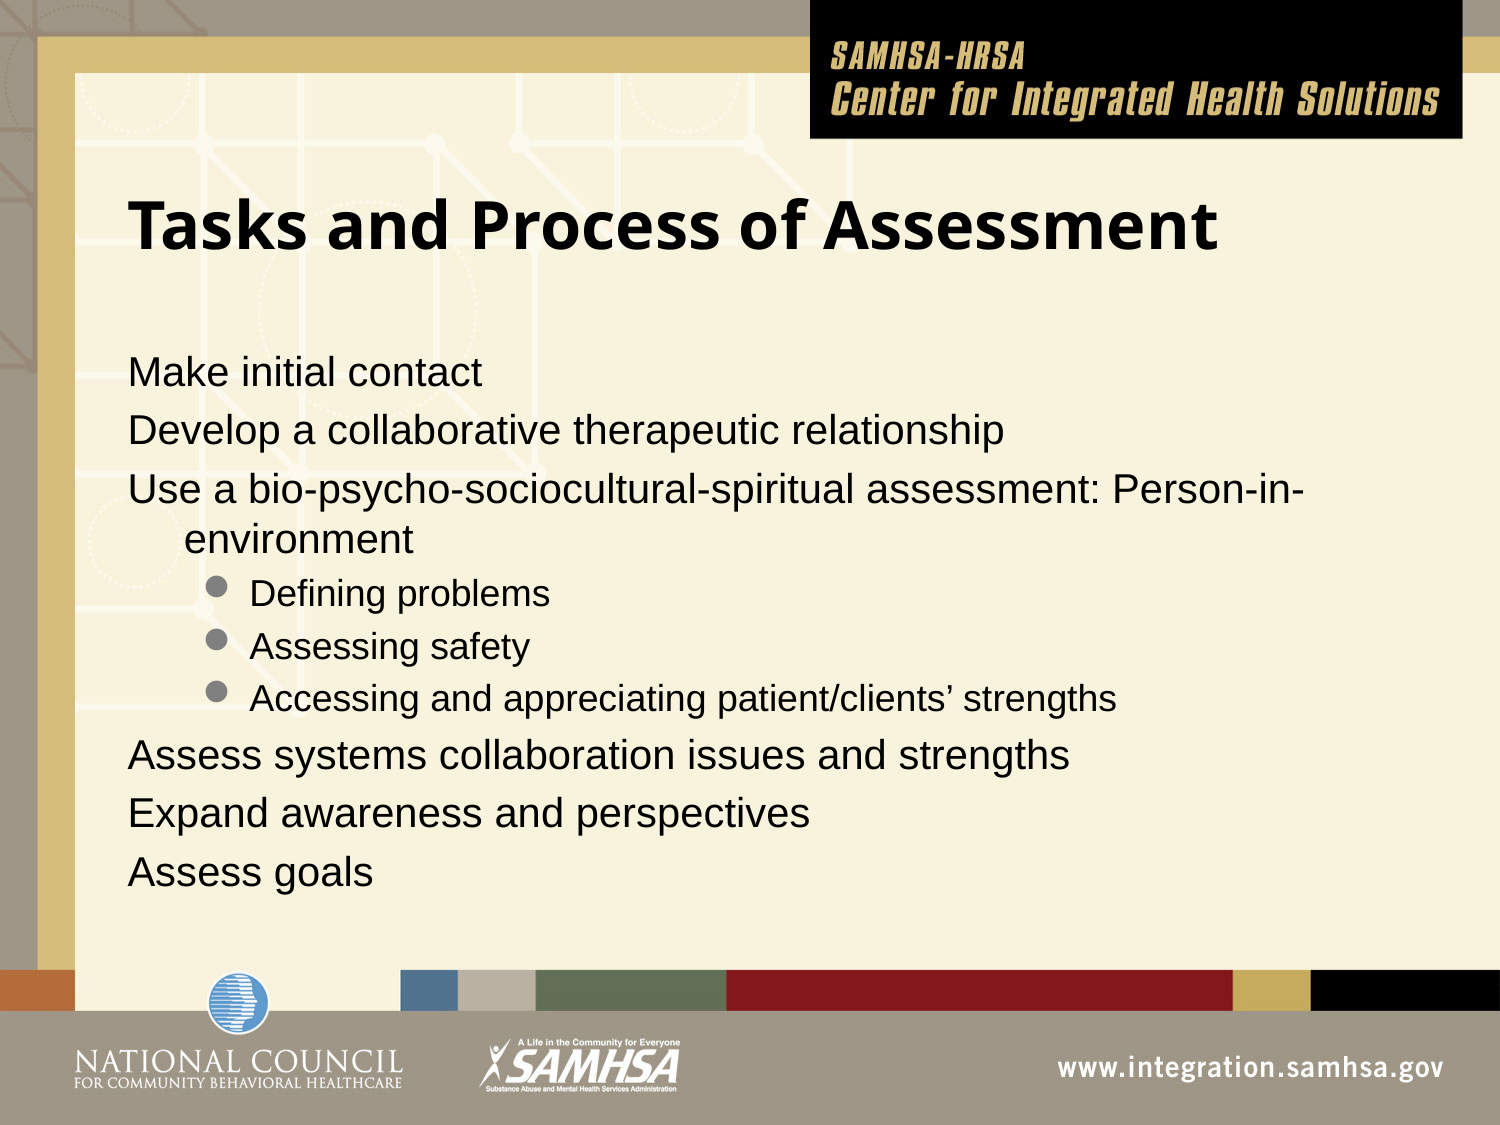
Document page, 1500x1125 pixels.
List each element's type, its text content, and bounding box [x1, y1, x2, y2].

list Make initial contact Develop a collaborative therapeutic relationship Use a bio-psycho-sociocultural-spiritual assessment: Person-in-environment Defining problems Assessing safety Accessing and appreciating patient/clients’ strengths Assess systems collaboration issues and strengths Expand awareness and perspectives Assess goals [112, 337, 1425, 925]
picture [0, 0, 1500, 1125]
title Tasks and Process of Assessment [112, 174, 1425, 313]
